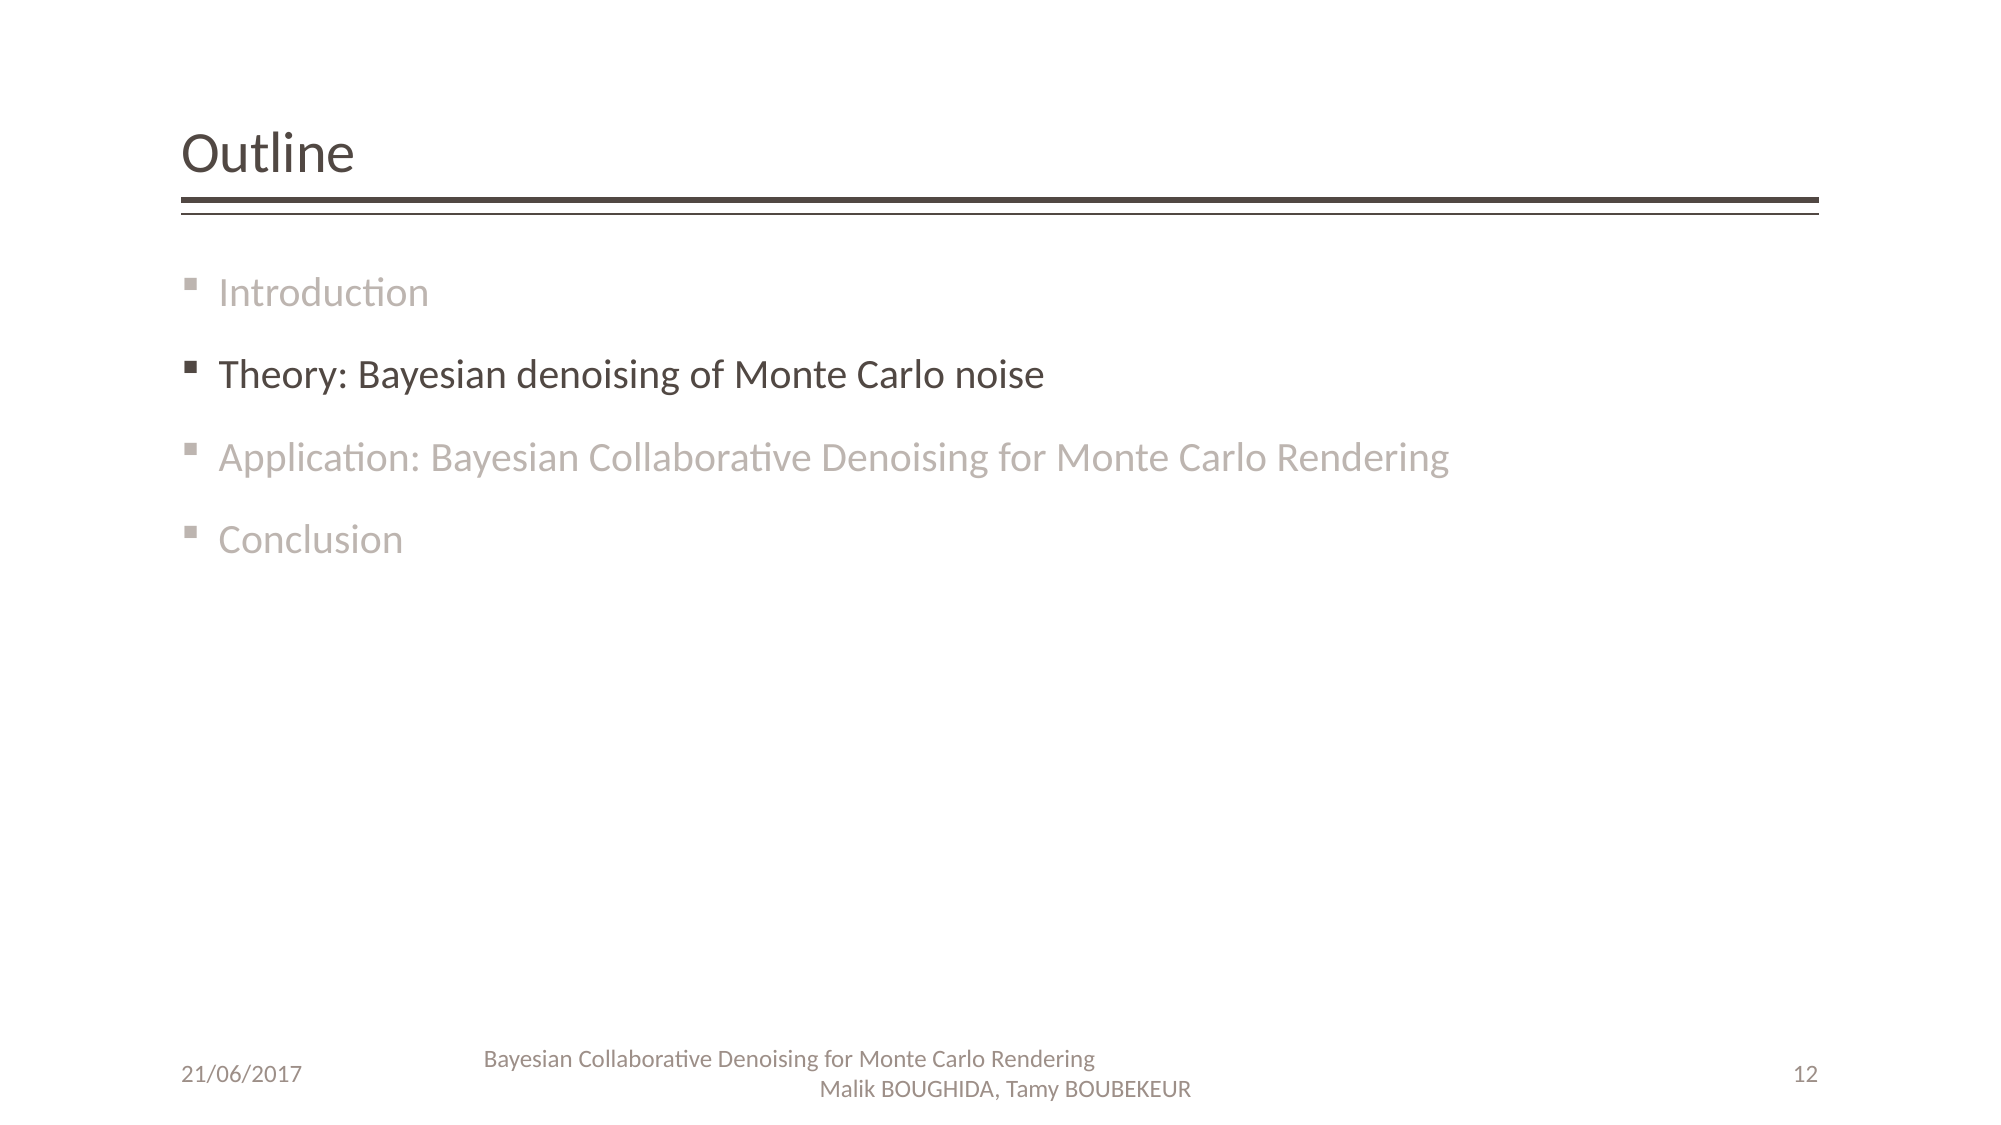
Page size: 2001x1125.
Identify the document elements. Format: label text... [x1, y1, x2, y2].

title Outline [181, 12, 1819, 193]
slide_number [181, 1042, 481, 1103]
slide_number 12 [1519, 1042, 1819, 1103]
footer Bayesian Collaborative Denoising for Monte Carlo Rendering Malik BOUGHIDA, Tamy BOUBEKEUR [481, 1042, 1519, 1103]
list Introduction Theory: Bayesian denoising of Monte Carlo noise Application: Bayesian Collaborative Denoising for Monte Carlo Rendering Conclusion [181, 262, 1819, 1013]
